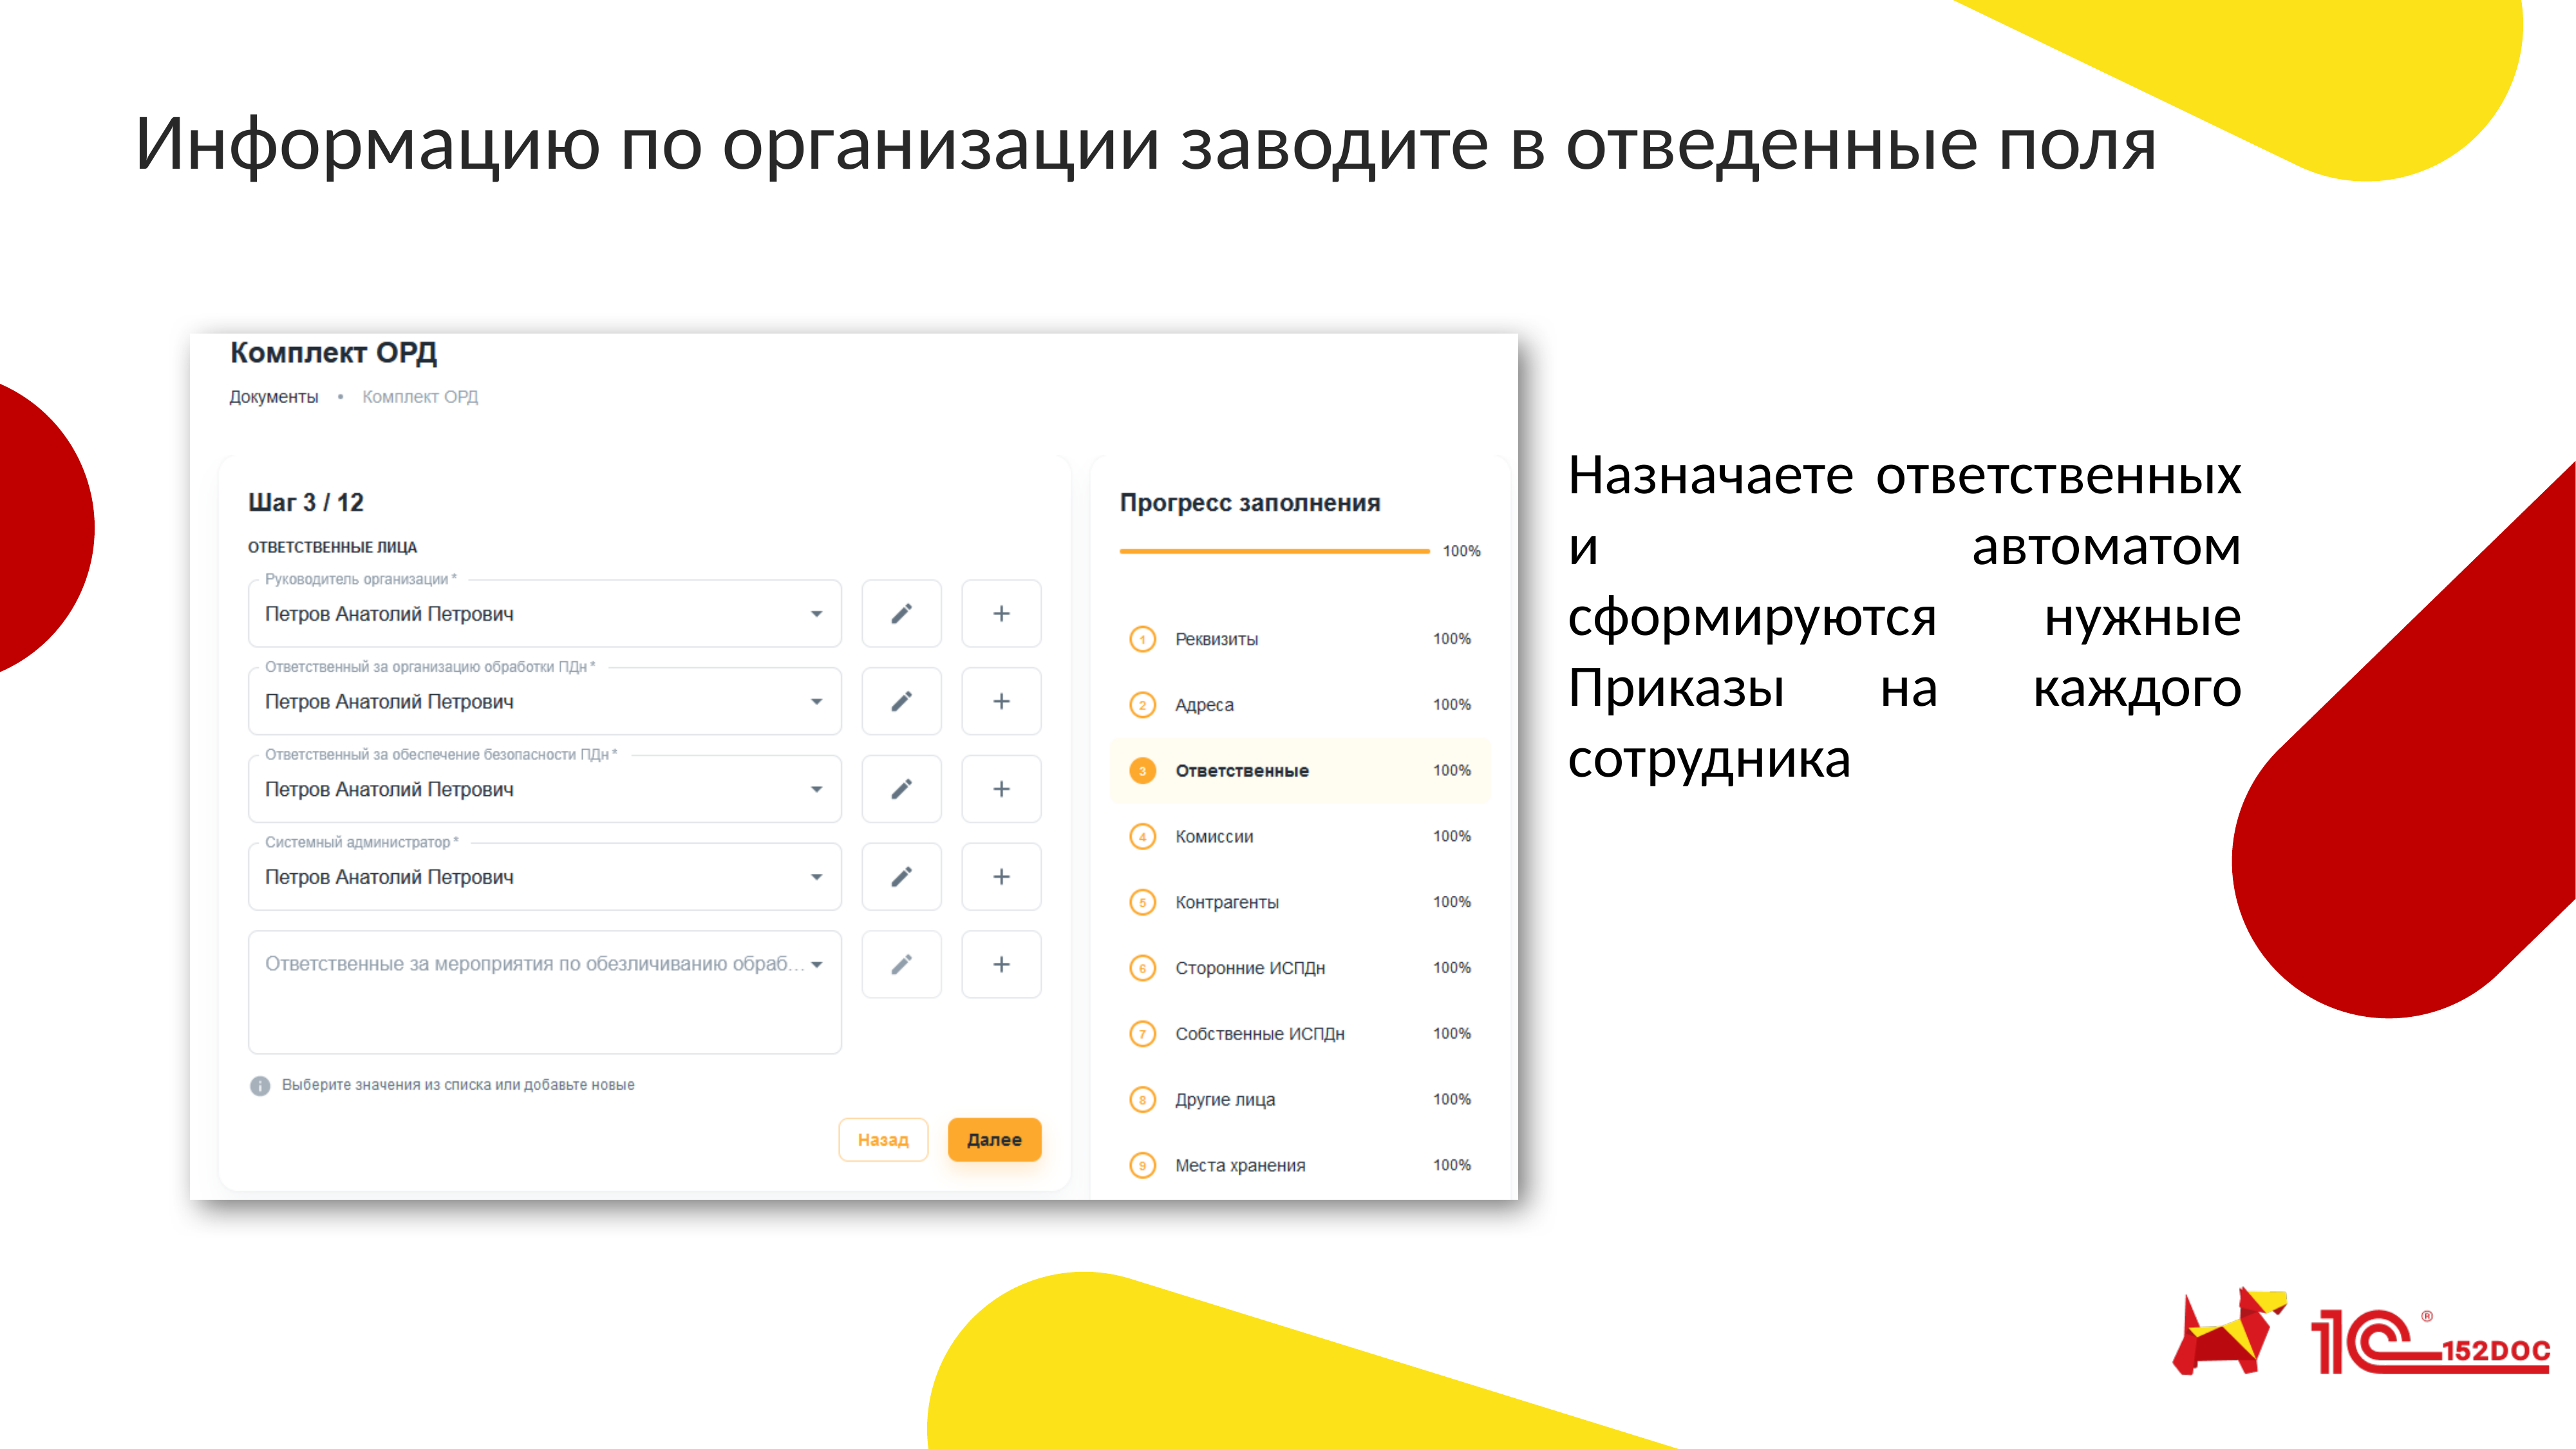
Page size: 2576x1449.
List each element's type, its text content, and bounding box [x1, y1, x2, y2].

text_box [1953, 0, 2524, 182]
text_box [0, 384, 95, 672]
text_box Назначаете ответственных и автоматом сформируются нужные Приказы на каждого сотрудника [1568, 435, 2244, 652]
text_box [2232, 460, 2576, 1019]
picture [190, 334, 1518, 1200]
text_box Информацию по организации заводите в отведенные поля [134, 88, 2488, 234]
text_box [927, 1271, 1678, 1449]
picture [2154, 1270, 2562, 1393]
